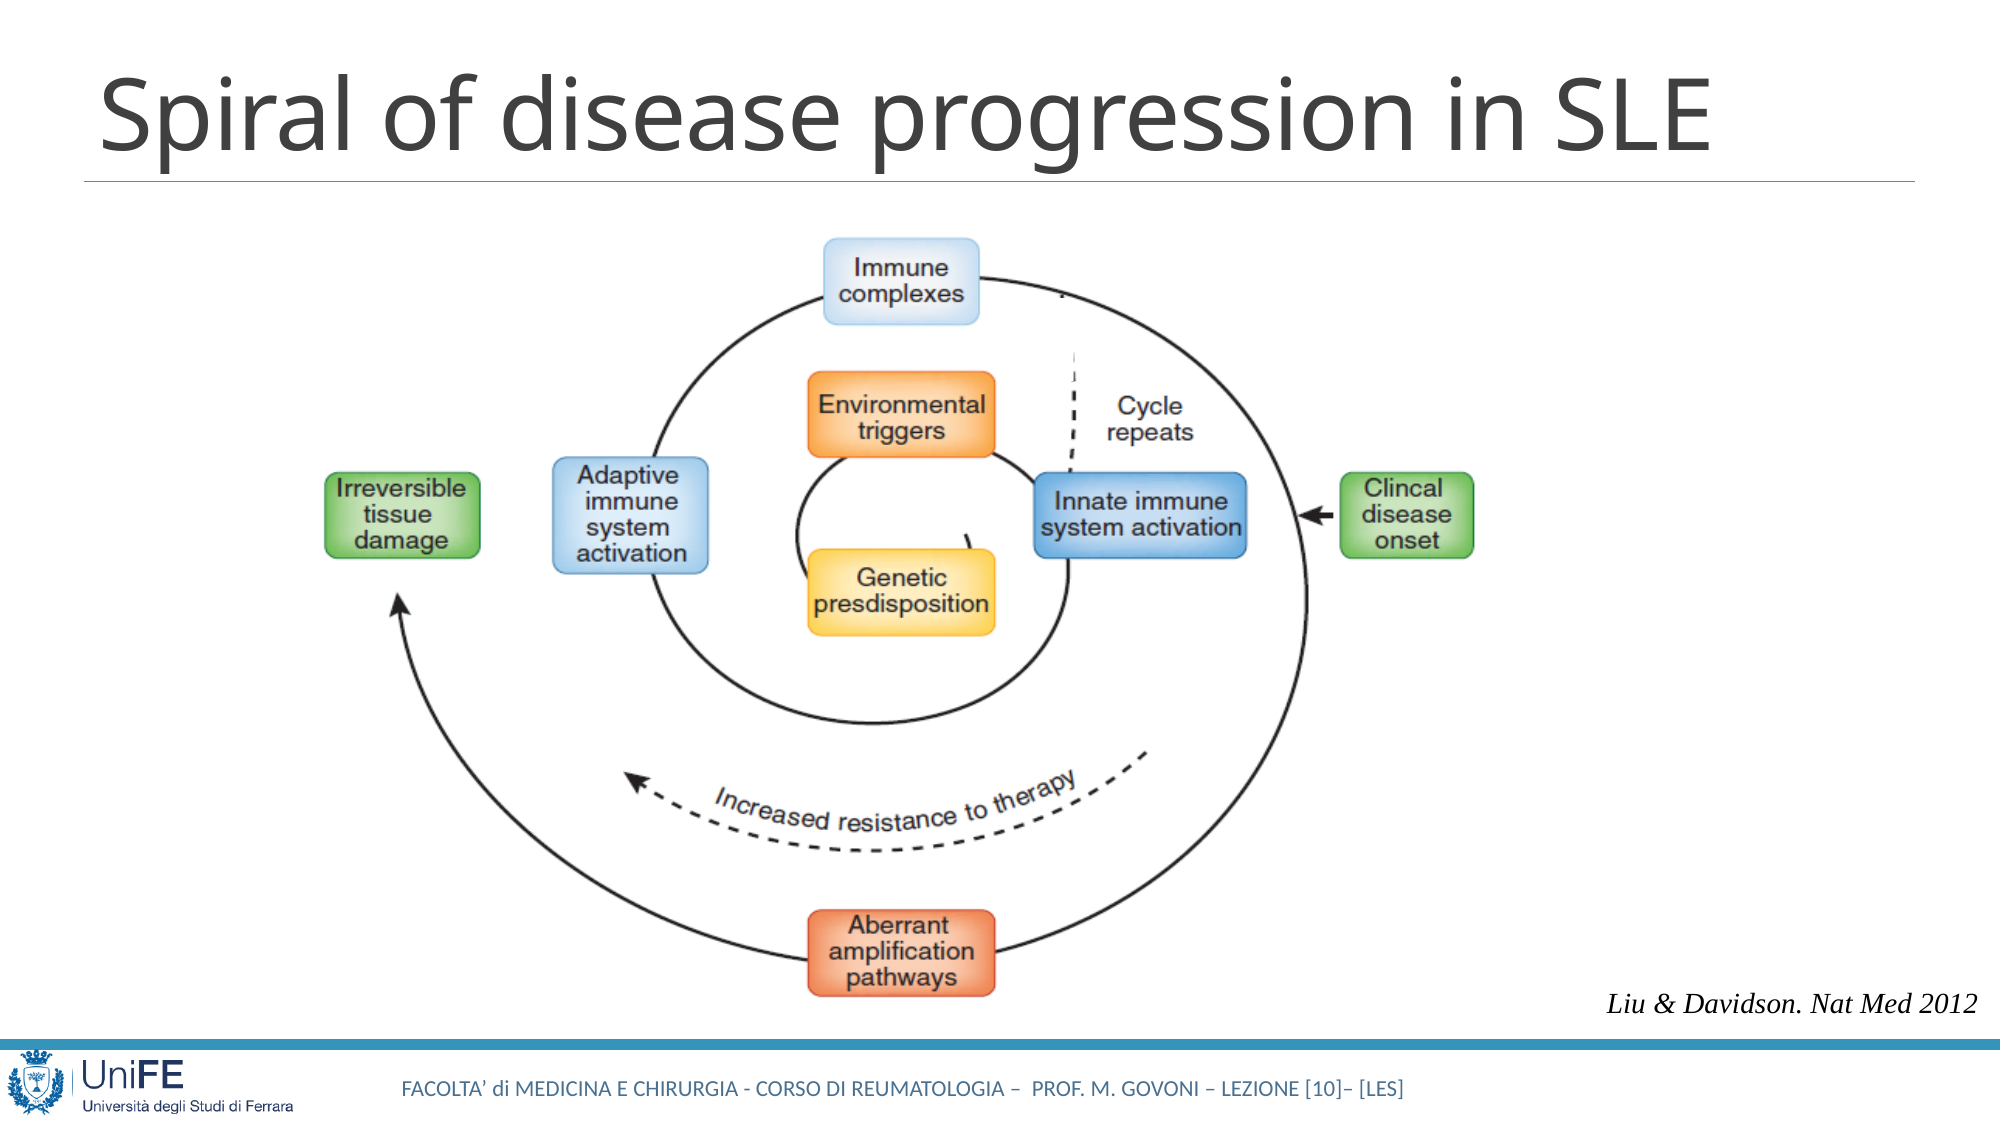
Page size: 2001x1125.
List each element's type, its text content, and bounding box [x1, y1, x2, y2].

title Spiral of disease progression in SLE [83, 47, 1916, 179]
picture [83, 1060, 293, 1114]
text_box Liu & Davidson. Nat Med 2012 [1591, 976, 1994, 1027]
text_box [280, 220, 1517, 1028]
